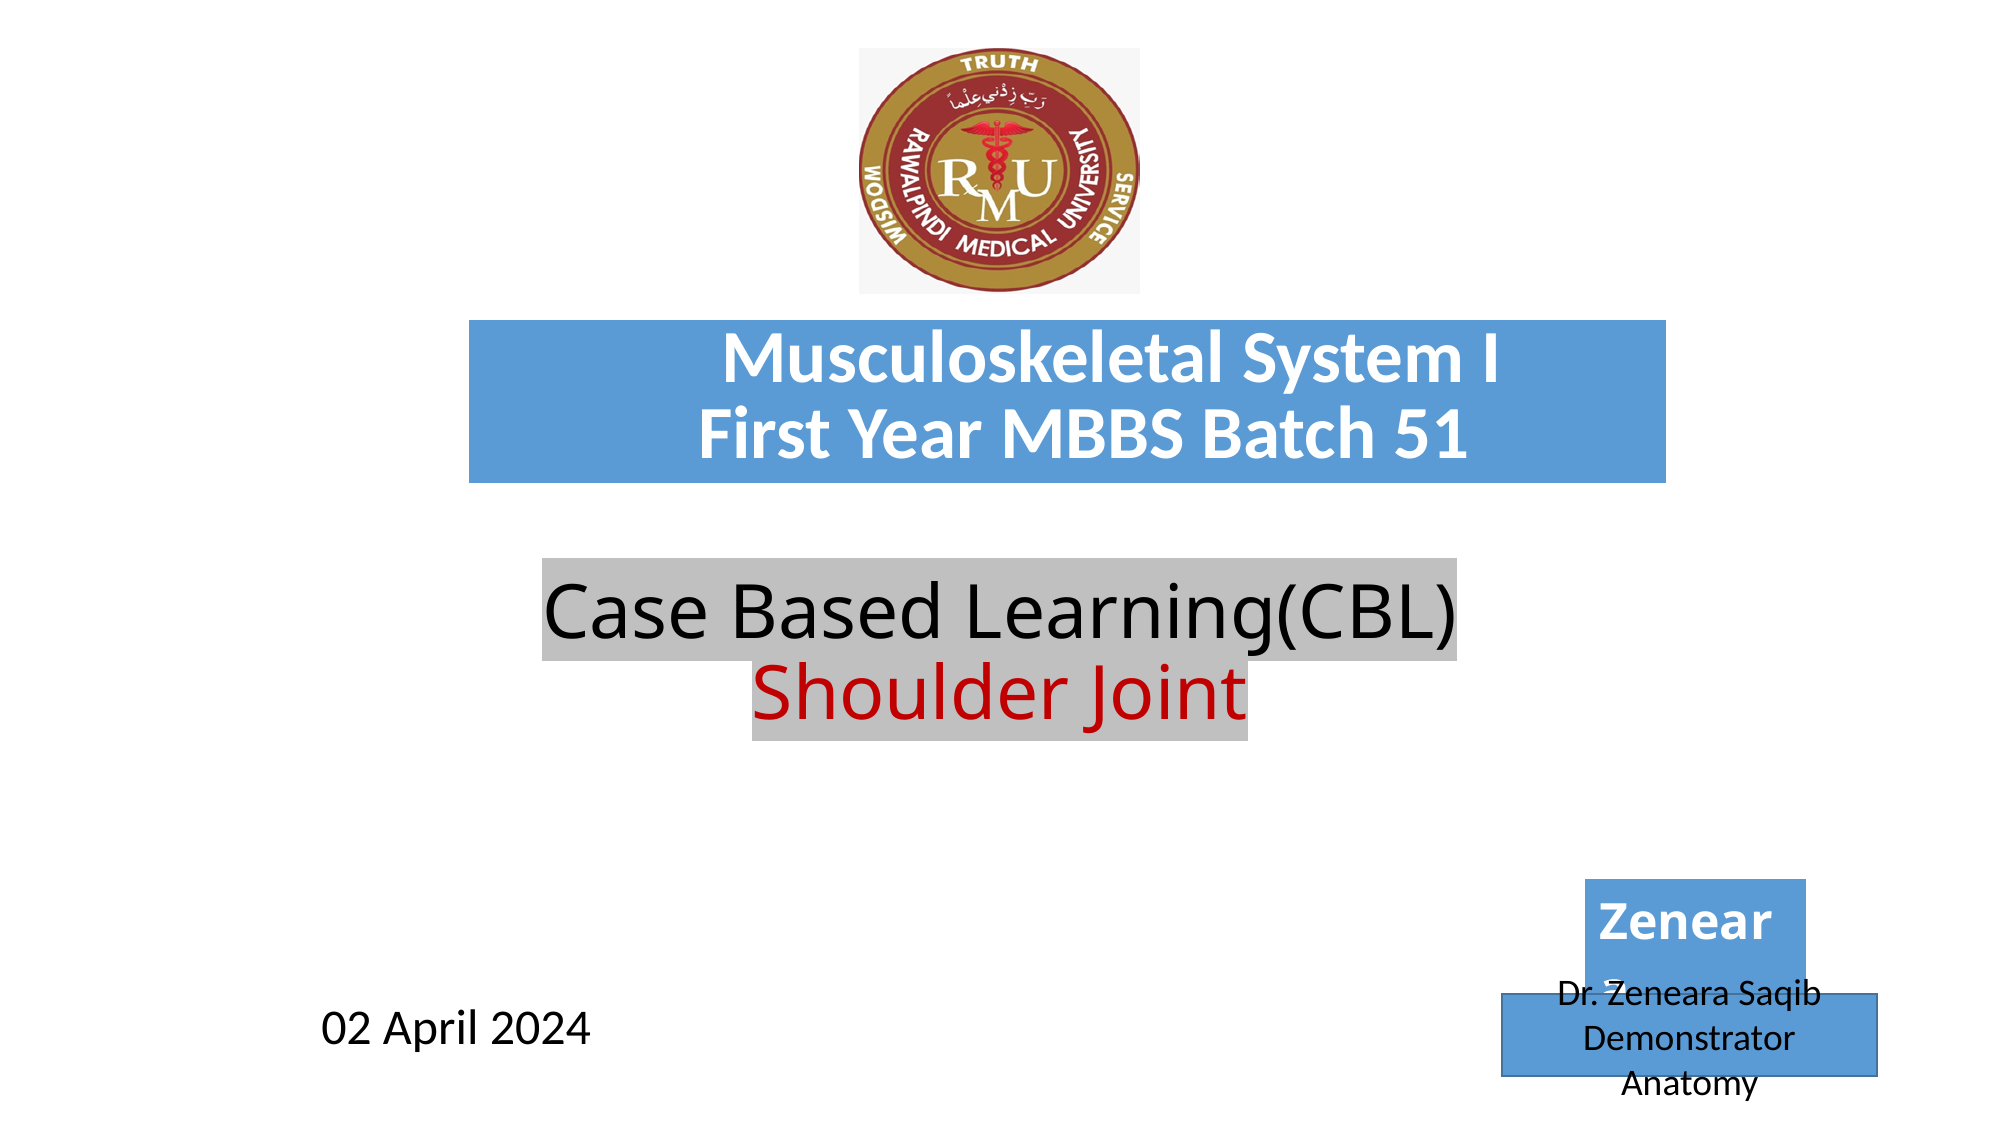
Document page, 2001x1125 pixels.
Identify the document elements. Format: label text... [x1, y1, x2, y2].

text_box Dr. Zeneara Saqib Demonstrator Anatomy [1501, 993, 1878, 1077]
table_header Musculoskeletal System I First Year MBBS Batch 51 [469, 320, 1666, 483]
picture [859, 48, 1140, 294]
table_header Zeneara [1585, 879, 1806, 993]
title Case Based Learning(CBL) Shoulder Joint [249, 184, 1750, 744]
subtitle 02 April 2024 [249, 994, 663, 1077]
